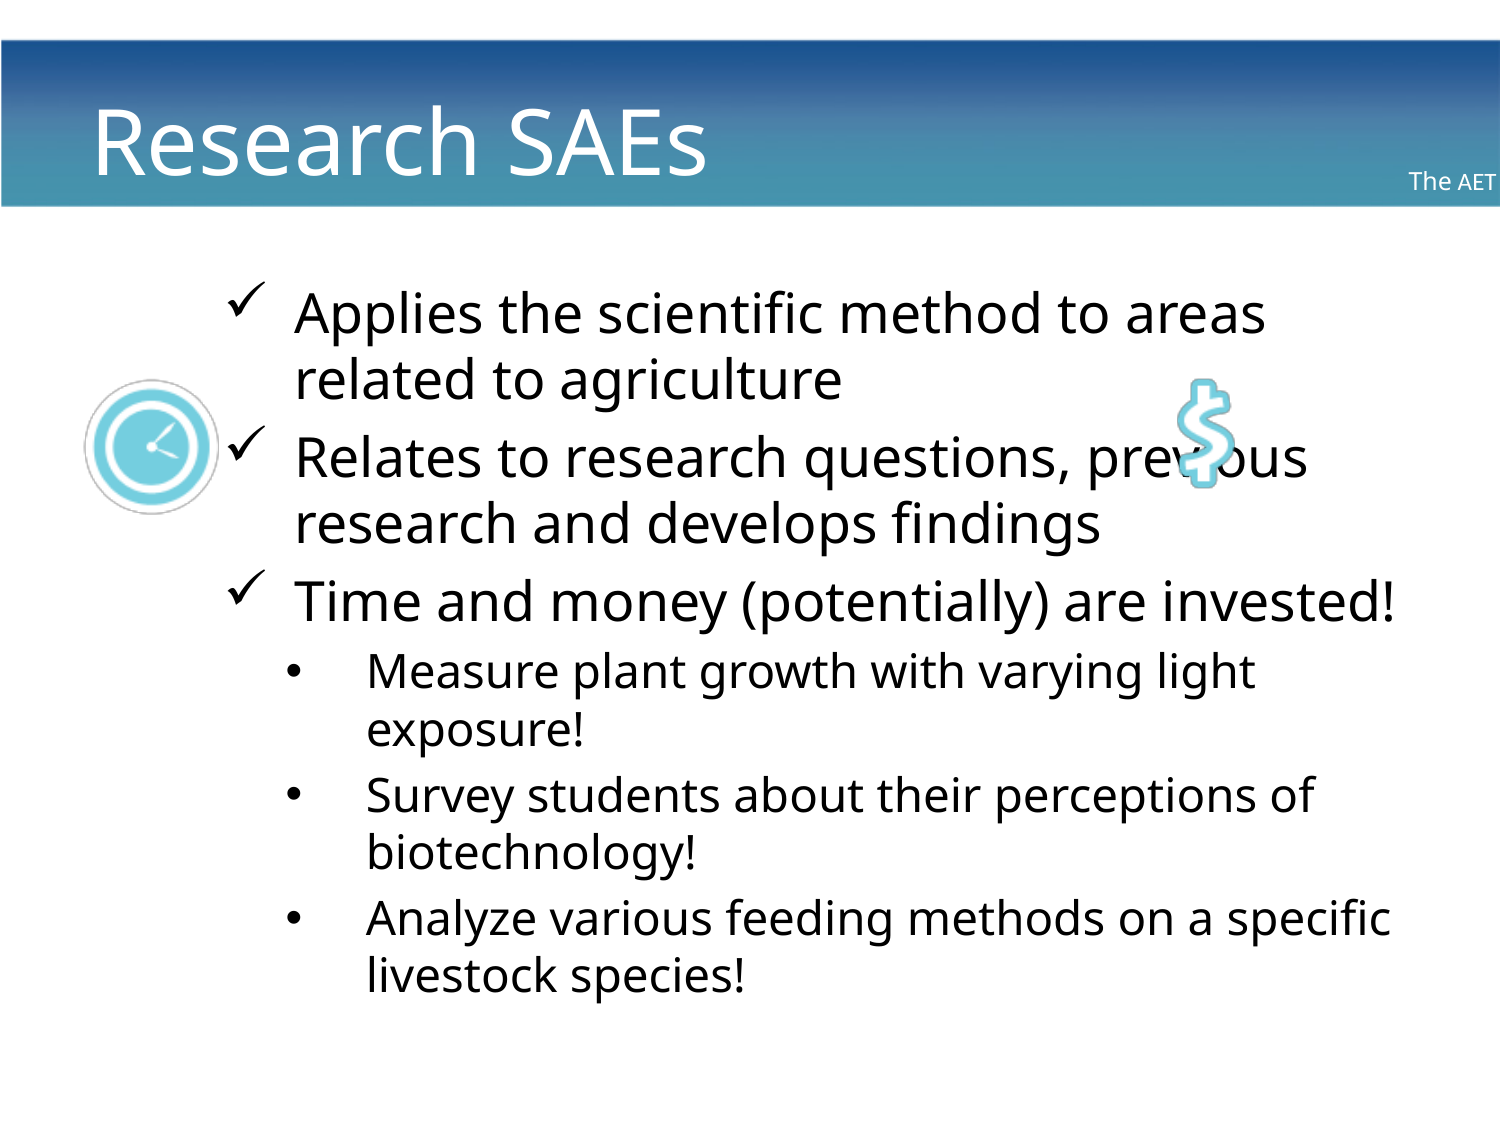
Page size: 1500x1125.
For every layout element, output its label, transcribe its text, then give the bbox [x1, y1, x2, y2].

picture [74, 376, 228, 521]
picture [1, 26, 1500, 230]
picture [1161, 376, 1240, 490]
title Research SAEs [75, 45, 1425, 233]
list Applies the scientific method to areas related to agriculture Relates to research questions, previous research and develops findings Time and money (potentially) are invested! Measure plant growth with varying light exposure! Survey students about their perceptions of biotechnology! Analyze various feeding methods on a specific livestock species! [208, 270, 1462, 1020]
